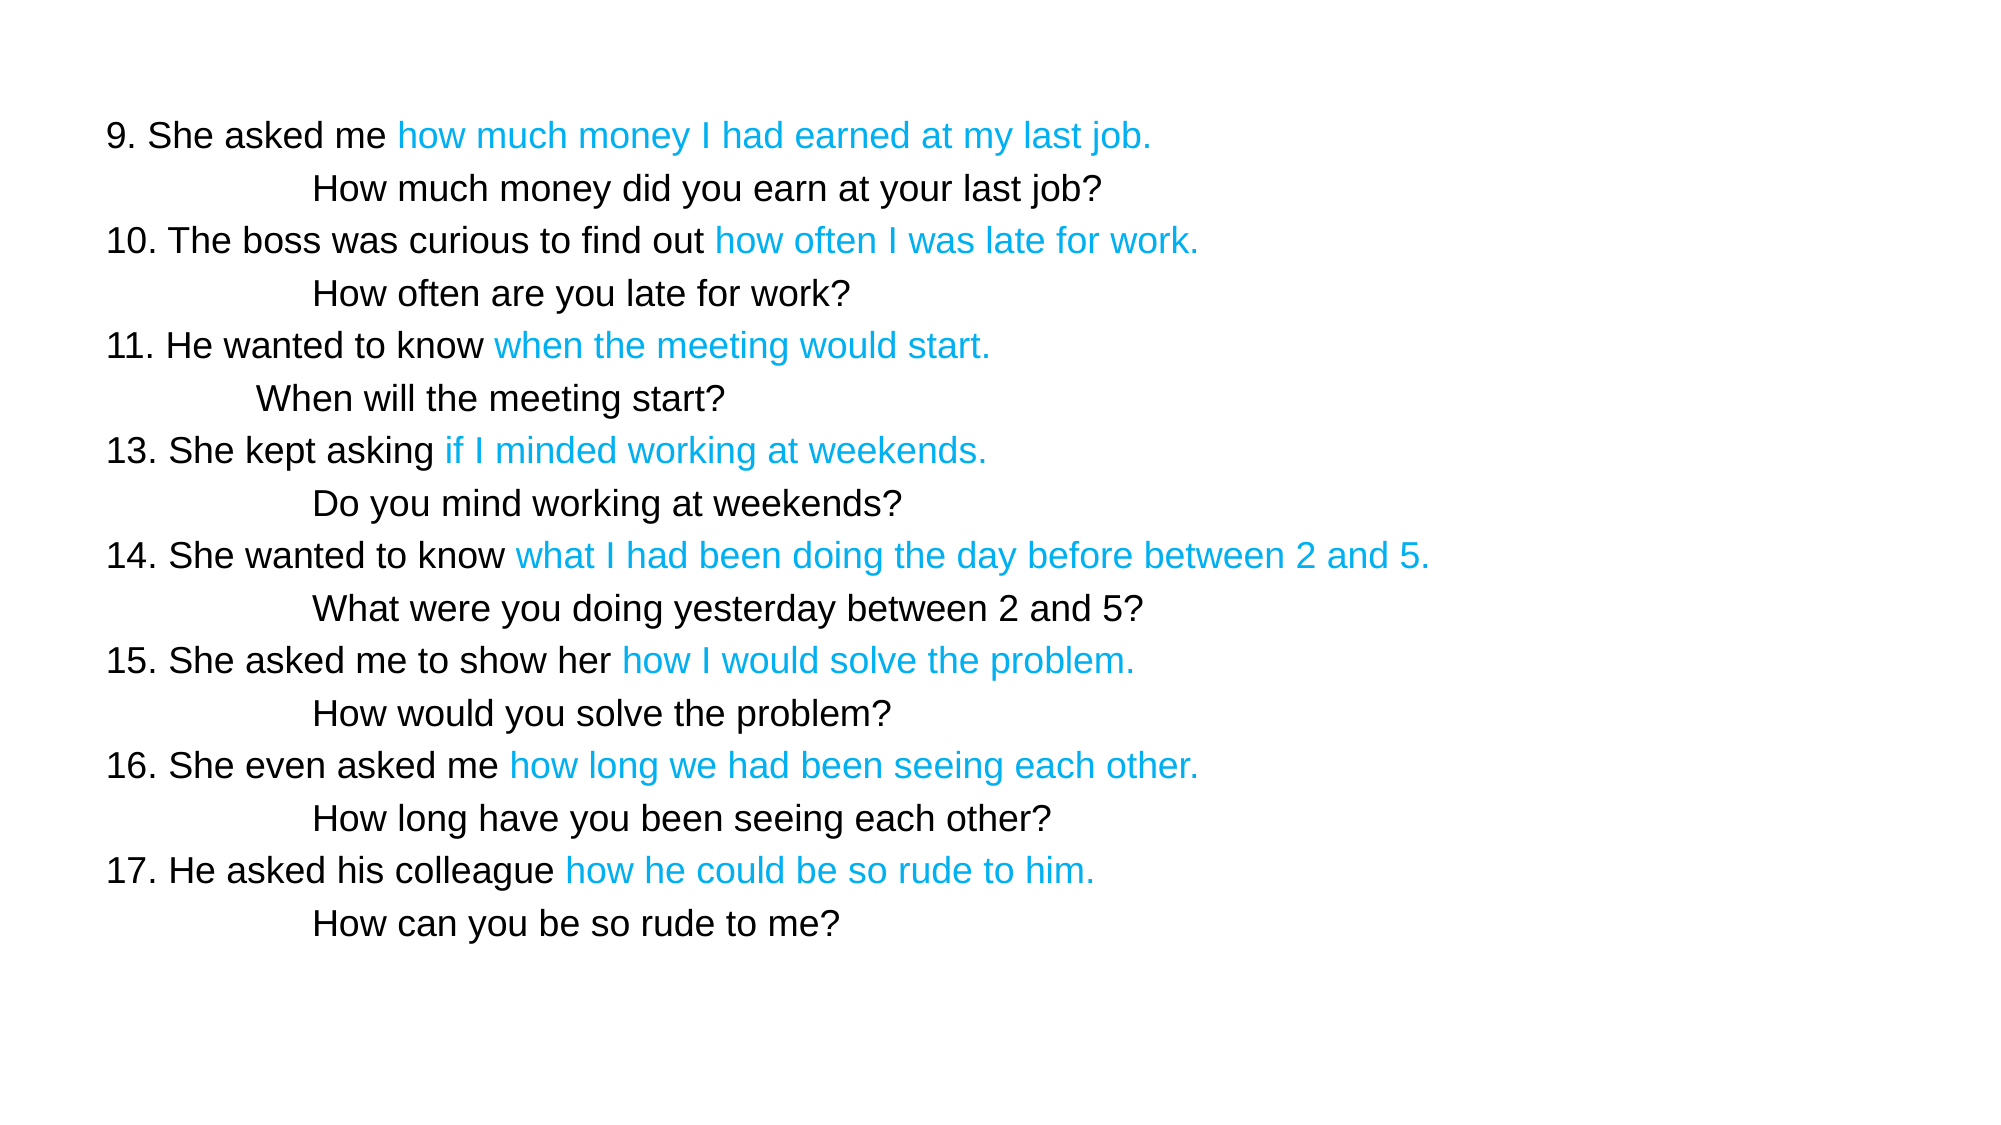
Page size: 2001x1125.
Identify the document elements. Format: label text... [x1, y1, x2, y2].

list 9. She asked me how much money I had earned at my last job. How much money did you earn at your last job? 10. The boss was curious to find out how often I was late for work. How often are you late for work? 11. He wanted to know when the meeting would start. When will the meeting start? 13. She kept asking if I minded working at weekends. Do you mind working at weekends? 14. She wanted to know what I had been doing the day before between 2 and 5. What were you doing yesterday between 2 and 5? 15. She asked me to show her how I would solve the problem. How would you solve the problem? 16. She even asked me how long we had been seeing each other. How long have you been seeing each other? 17. He asked his colleague how he could be so rude to him. How can you be so rude to me? [90, 103, 1806, 1037]
